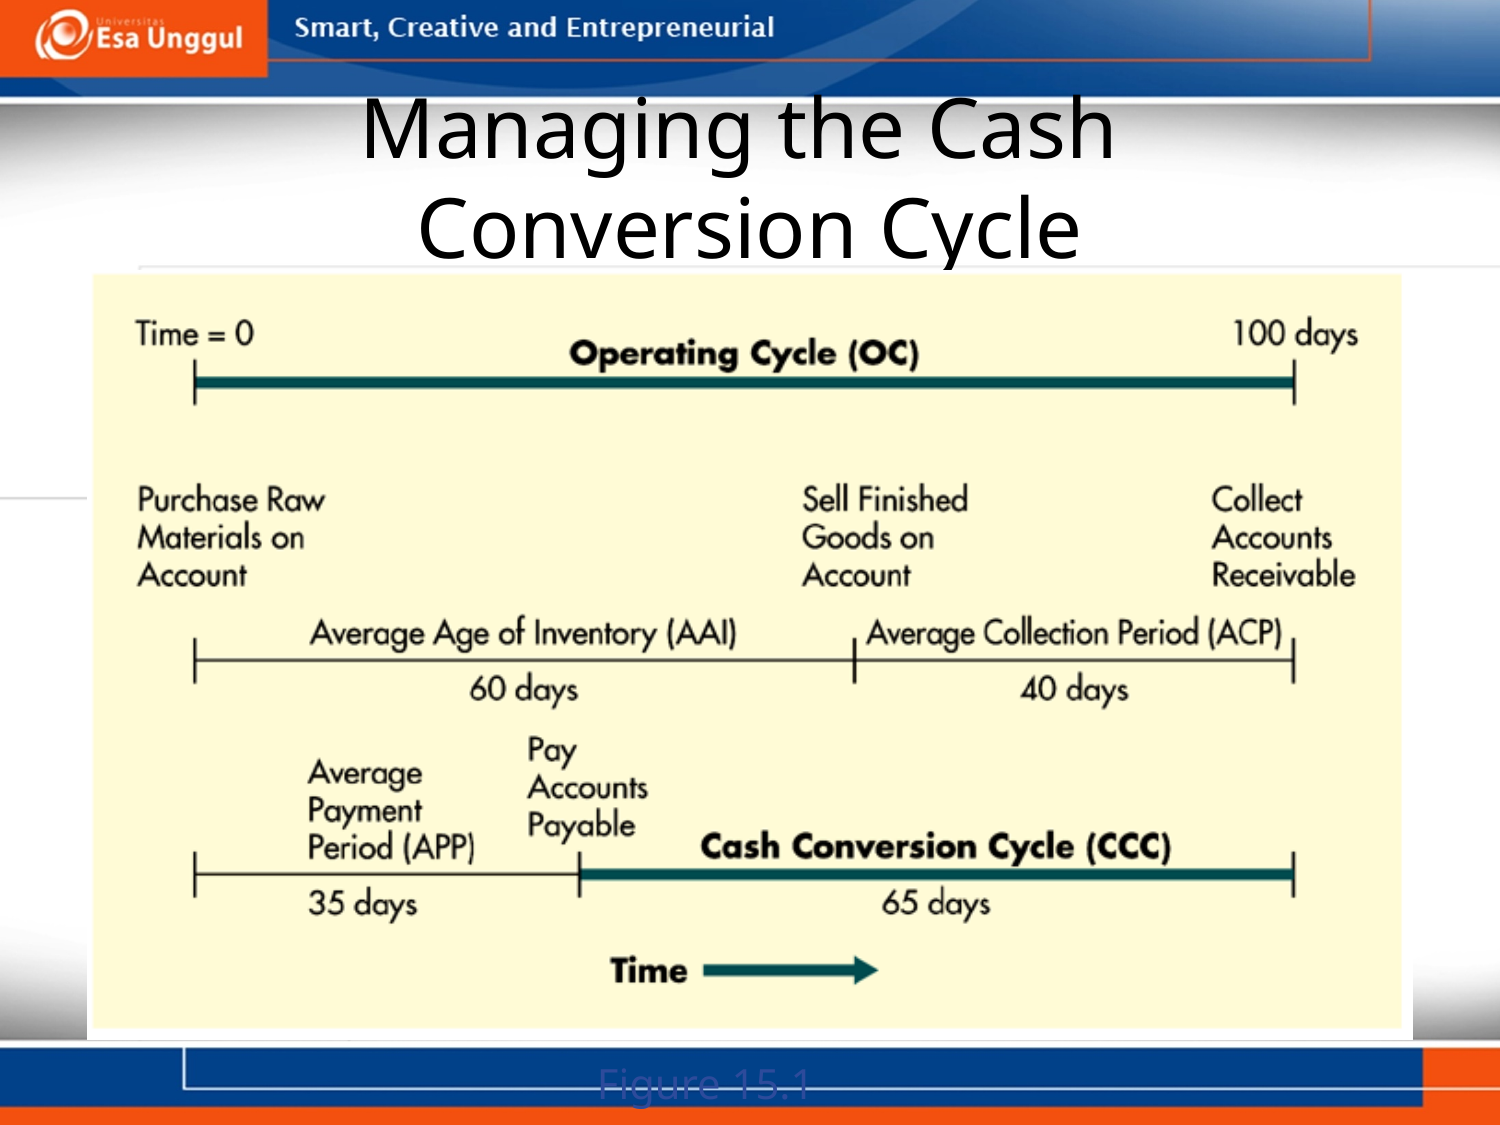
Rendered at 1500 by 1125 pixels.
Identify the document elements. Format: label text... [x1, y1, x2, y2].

picture [0, 0, 1500, 1125]
text_box Figure 15.1 [582, 1050, 830, 1116]
title Managing the Cash Conversion Cycle [75, 99, 1425, 250]
